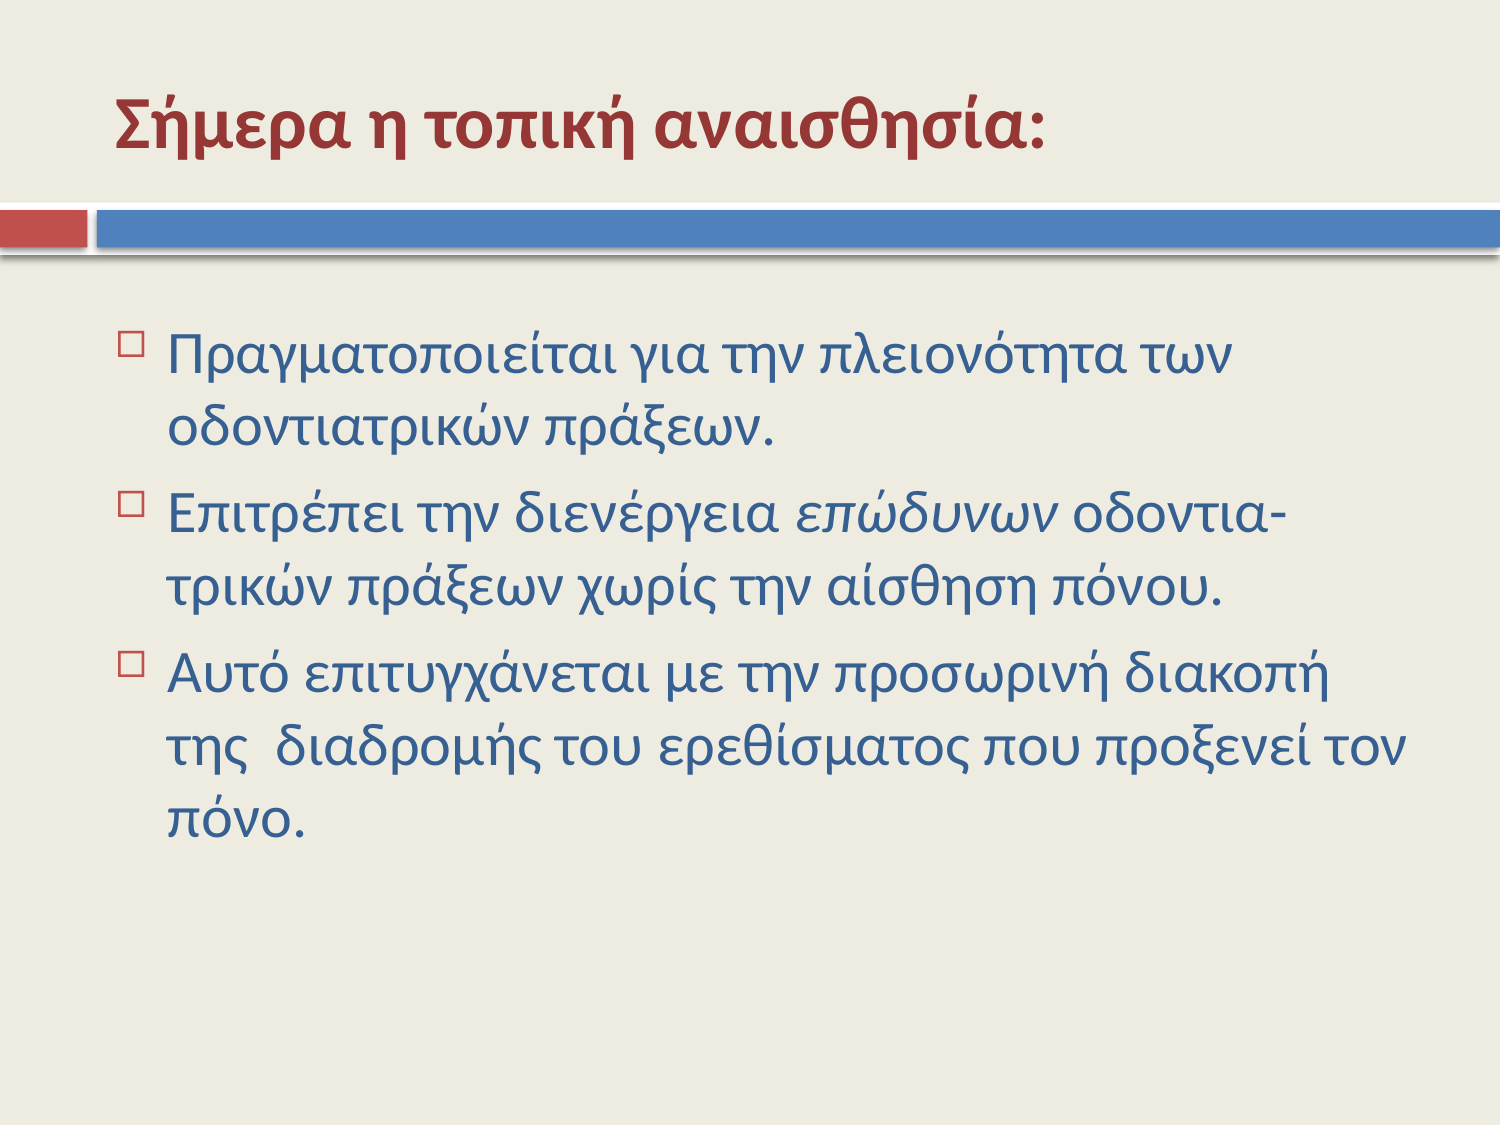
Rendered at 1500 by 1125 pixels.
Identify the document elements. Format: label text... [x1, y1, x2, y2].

list Πραγματοποιείται για την πλειονότητα των οδοντιατρικών πράξεων. Επιτρέπει την διενέργεια επώδυνων οδοντια-τρικών πράξεων χωρίς την αίσθηση πόνου. Αυτό επιτυγχάνεται με την προσωρινή διακοπή της διαδρομής του ερεθίσματος που προξενεί τον πόνο. [100, 305, 1438, 1043]
title Σήμερα η τοπική αναισθησία: [100, 37, 1438, 200]
